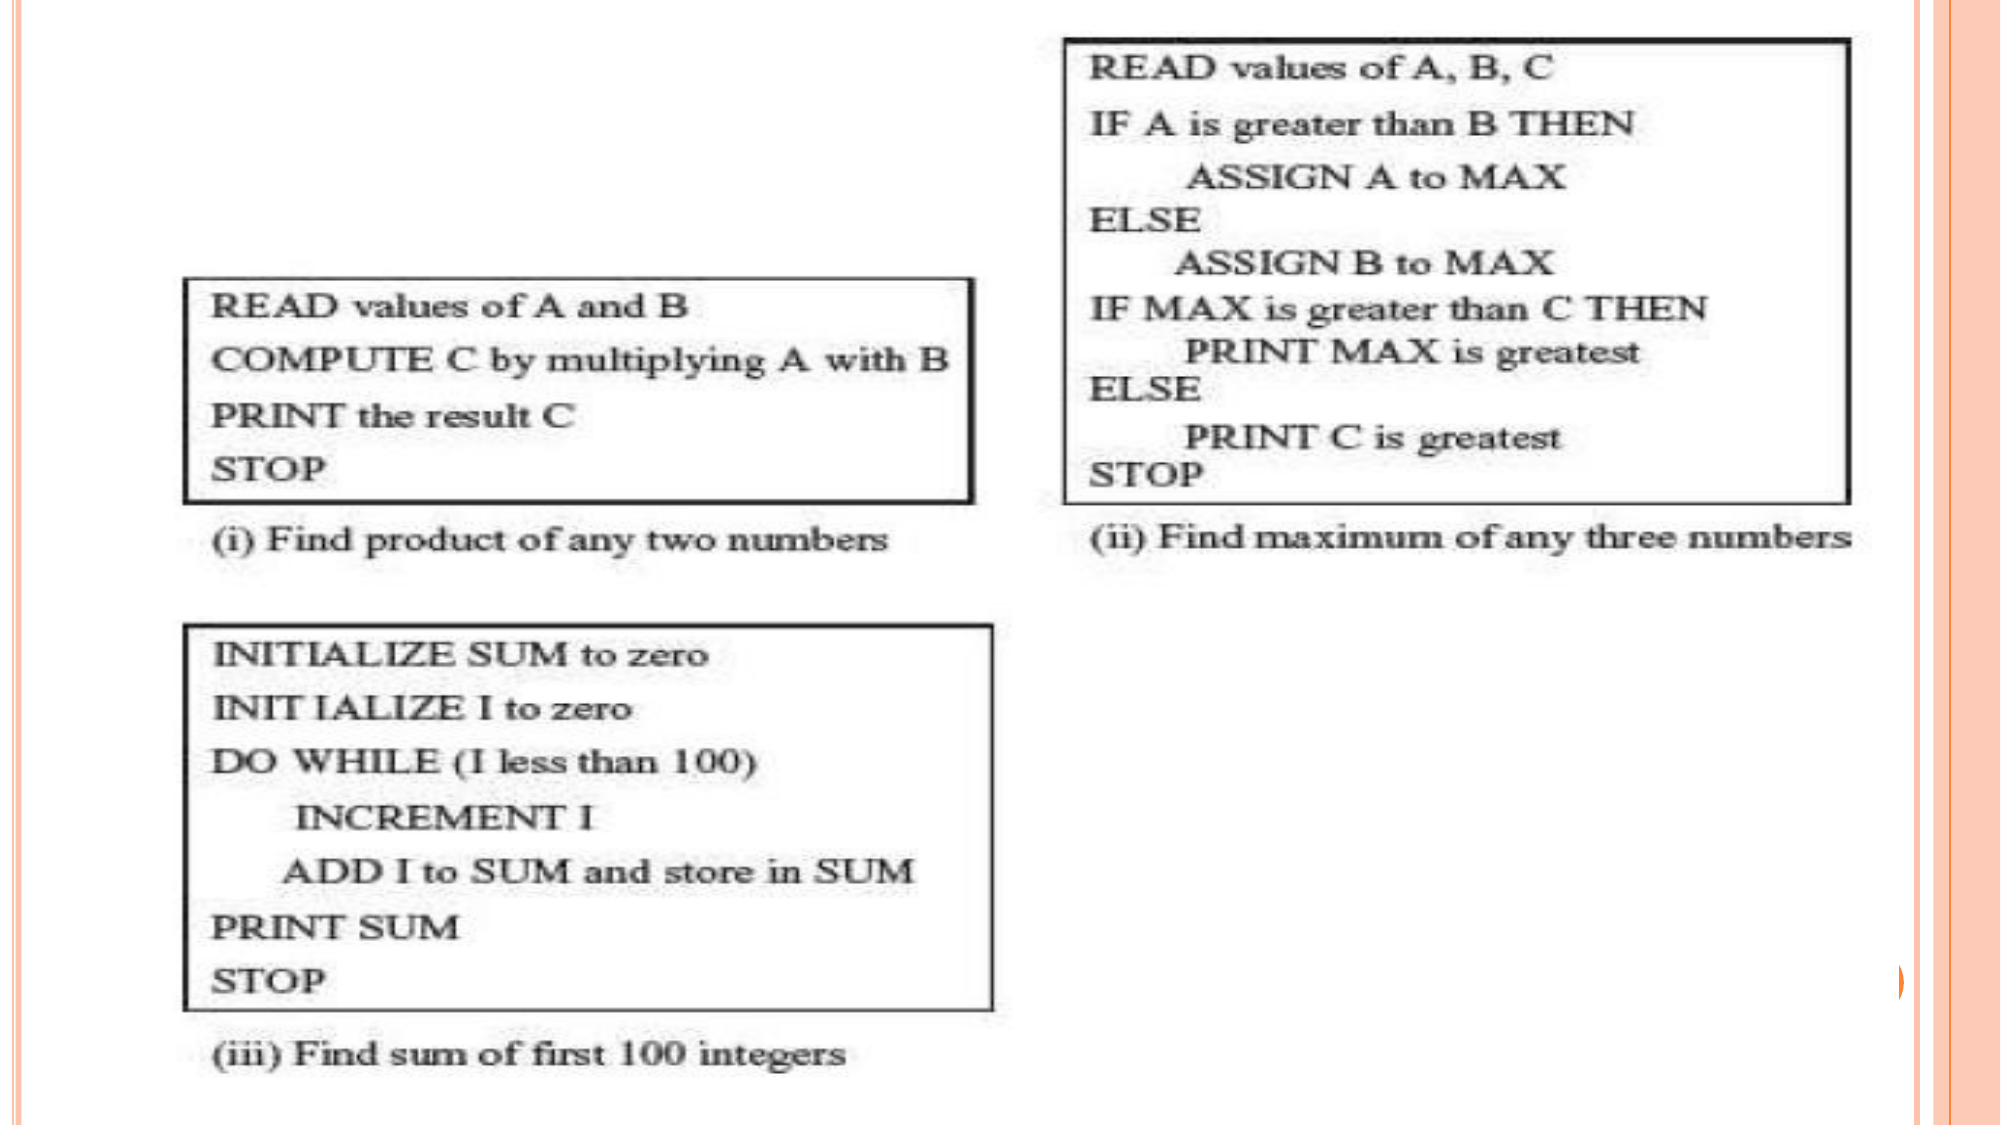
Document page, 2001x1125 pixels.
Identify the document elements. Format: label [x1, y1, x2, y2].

picture [104, 0, 1899, 1125]
